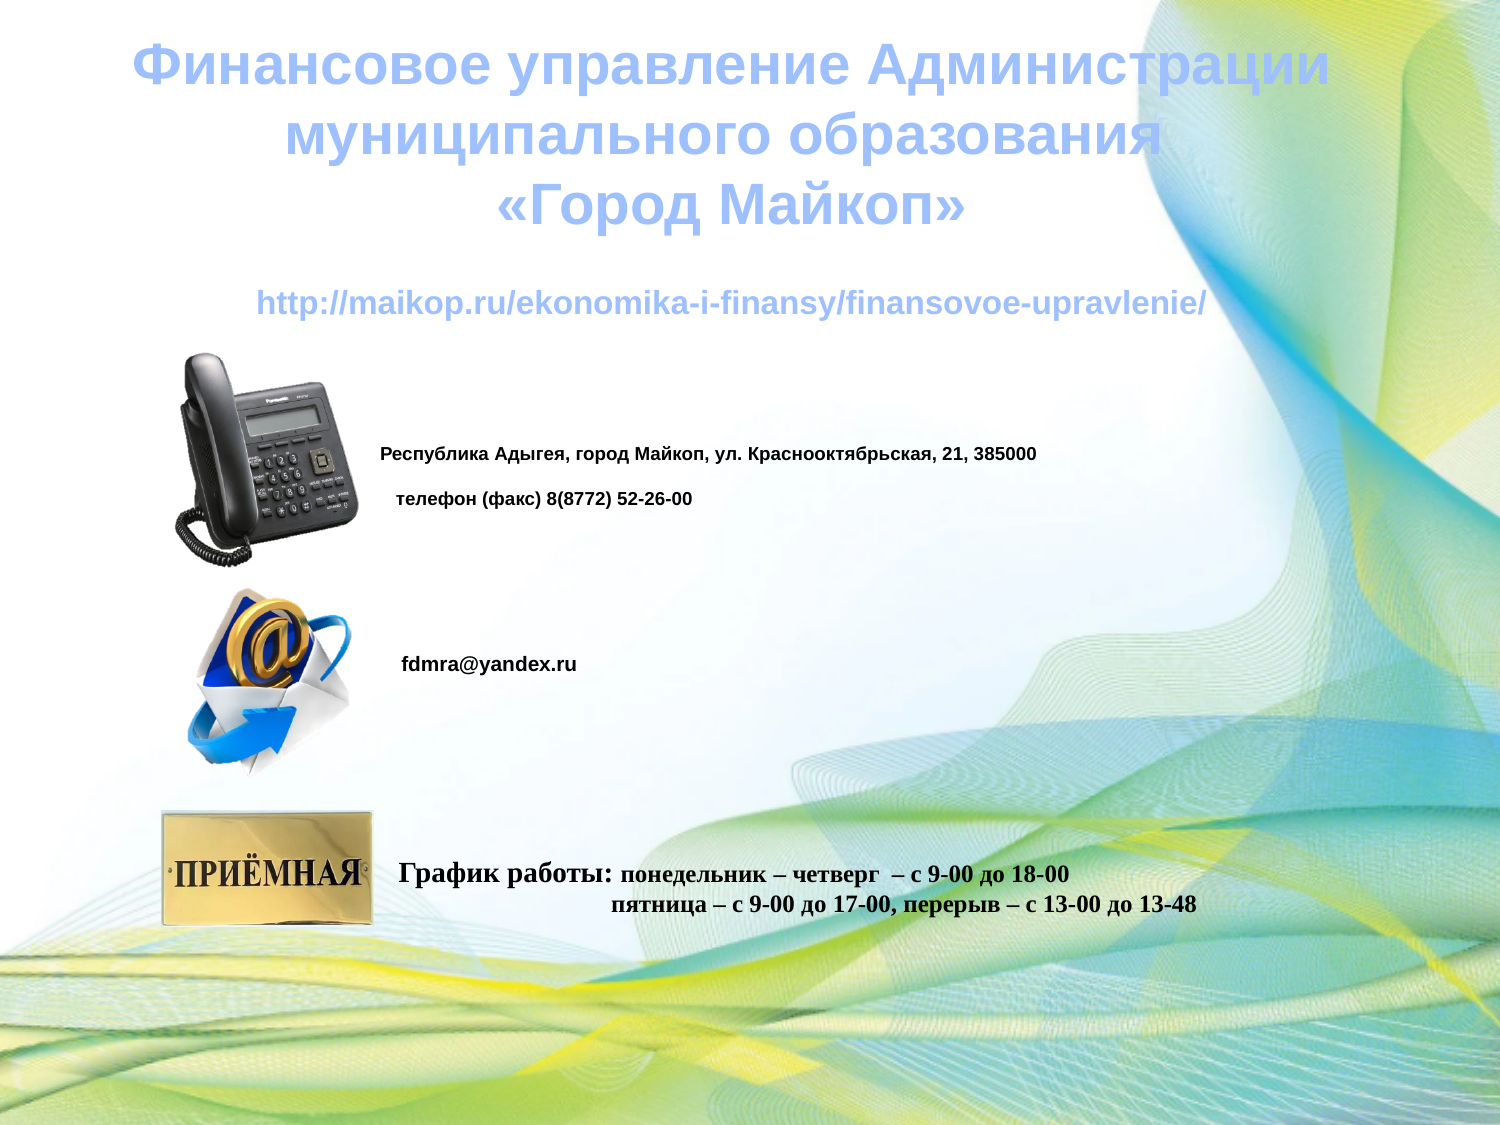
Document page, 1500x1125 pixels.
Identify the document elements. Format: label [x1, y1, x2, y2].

list [172, 349, 361, 571]
picture [0, 0, 1500, 1125]
